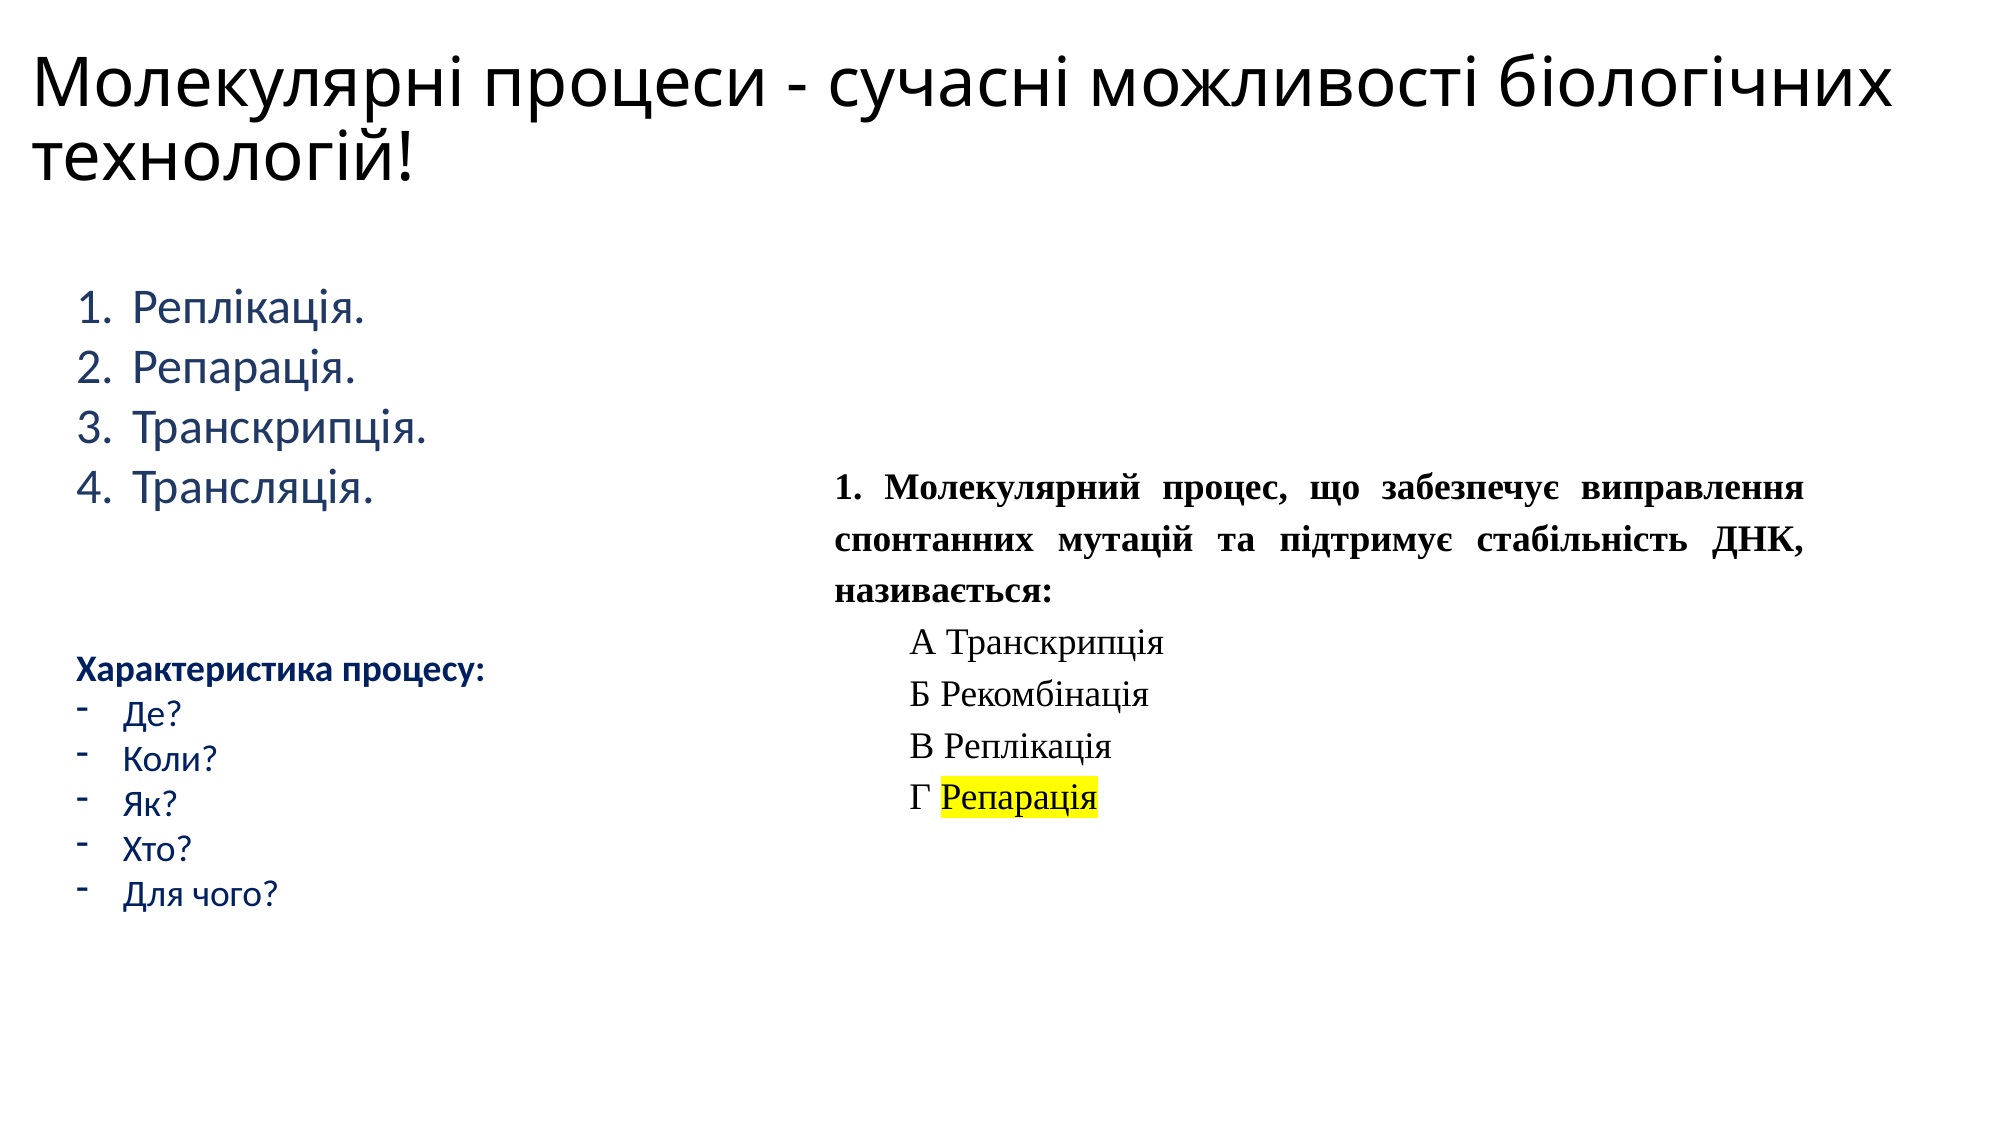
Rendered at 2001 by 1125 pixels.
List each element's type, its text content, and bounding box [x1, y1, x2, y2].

text_box 1. Молекулярний процес, що забезпечує виправлення спонтанних мутацій та підтримує стабільність ДНК, називається: А Транскрипція Б Рекомбінація В Реплікація Г Репарація [819, 447, 1820, 825]
title Молекулярні процеси - сучасні можливості біологічних технологій! [16, 38, 1962, 204]
text_box Характеристика процесу: Де? Коли? Як? Хто? Для чого? [61, 636, 634, 967]
text_box Реплікація. Репарація. Транскрипція. Трансляція. [61, 266, 526, 522]
